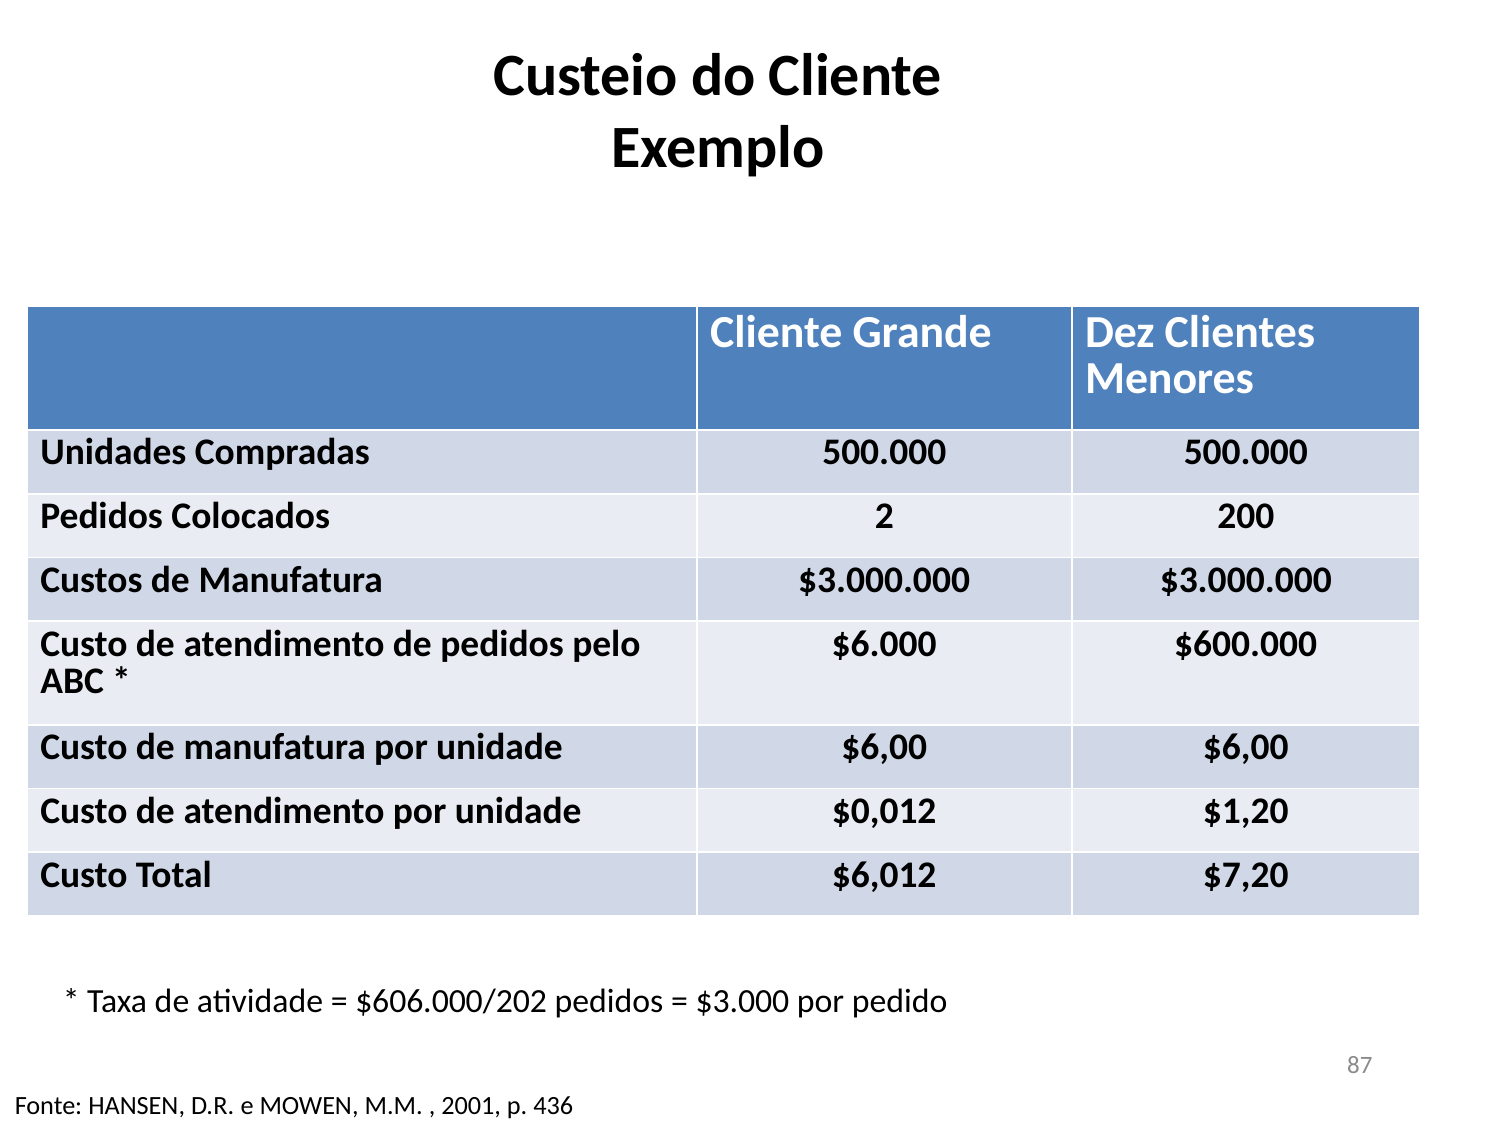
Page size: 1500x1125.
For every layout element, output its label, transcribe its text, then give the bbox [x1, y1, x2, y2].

text_box Fonte: HANSEN, D.R. e MOWEN, M.M. , 2001, p. 436 [0, 1080, 1500, 1125]
table_cell Custos de Manufatura [28, 558, 696, 620]
footer 87 [1235, 1024, 1484, 1103]
table_cell $3.000.000 [1073, 558, 1419, 620]
table_cell Custo de atendimento por unidade [28, 789, 696, 851]
table_cell $3.000.000 [698, 558, 1071, 620]
table_header Cliente Grande [698, 307, 1071, 429]
table_header Dez Clientes Menores [1073, 307, 1419, 429]
table_cell $6.000 [698, 622, 1071, 724]
table_cell $7,20 [1073, 853, 1419, 915]
table_cell $600.000 [1073, 622, 1419, 724]
table_cell $6,00 [698, 726, 1071, 788]
table_cell Pedidos Colocados [28, 495, 696, 557]
table_cell 2 [698, 495, 1071, 557]
table_cell 200 [1073, 495, 1419, 557]
text_box * Taxa de atividade = $606.000/202 pedidos = $3.000 por pedido [48, 971, 1463, 1027]
table_cell Custo de atendimento de pedidos pelo ABC * [28, 622, 696, 724]
table_cell 500.000 [1073, 431, 1419, 493]
table_cell $6,00 [1073, 726, 1419, 788]
table_cell 500.000 [698, 431, 1071, 493]
table_header [28, 307, 696, 429]
table_cell $1,20 [1073, 789, 1419, 851]
table_cell Unidades Compradas [28, 431, 696, 493]
table_cell $0,012 [698, 789, 1071, 851]
title Custeio do Cliente Exemplo [239, 13, 1197, 201]
table_cell Custo de manufatura por unidade [28, 726, 696, 788]
table_cell $6,012 [698, 853, 1071, 915]
table_cell Custo Total [28, 853, 696, 915]
